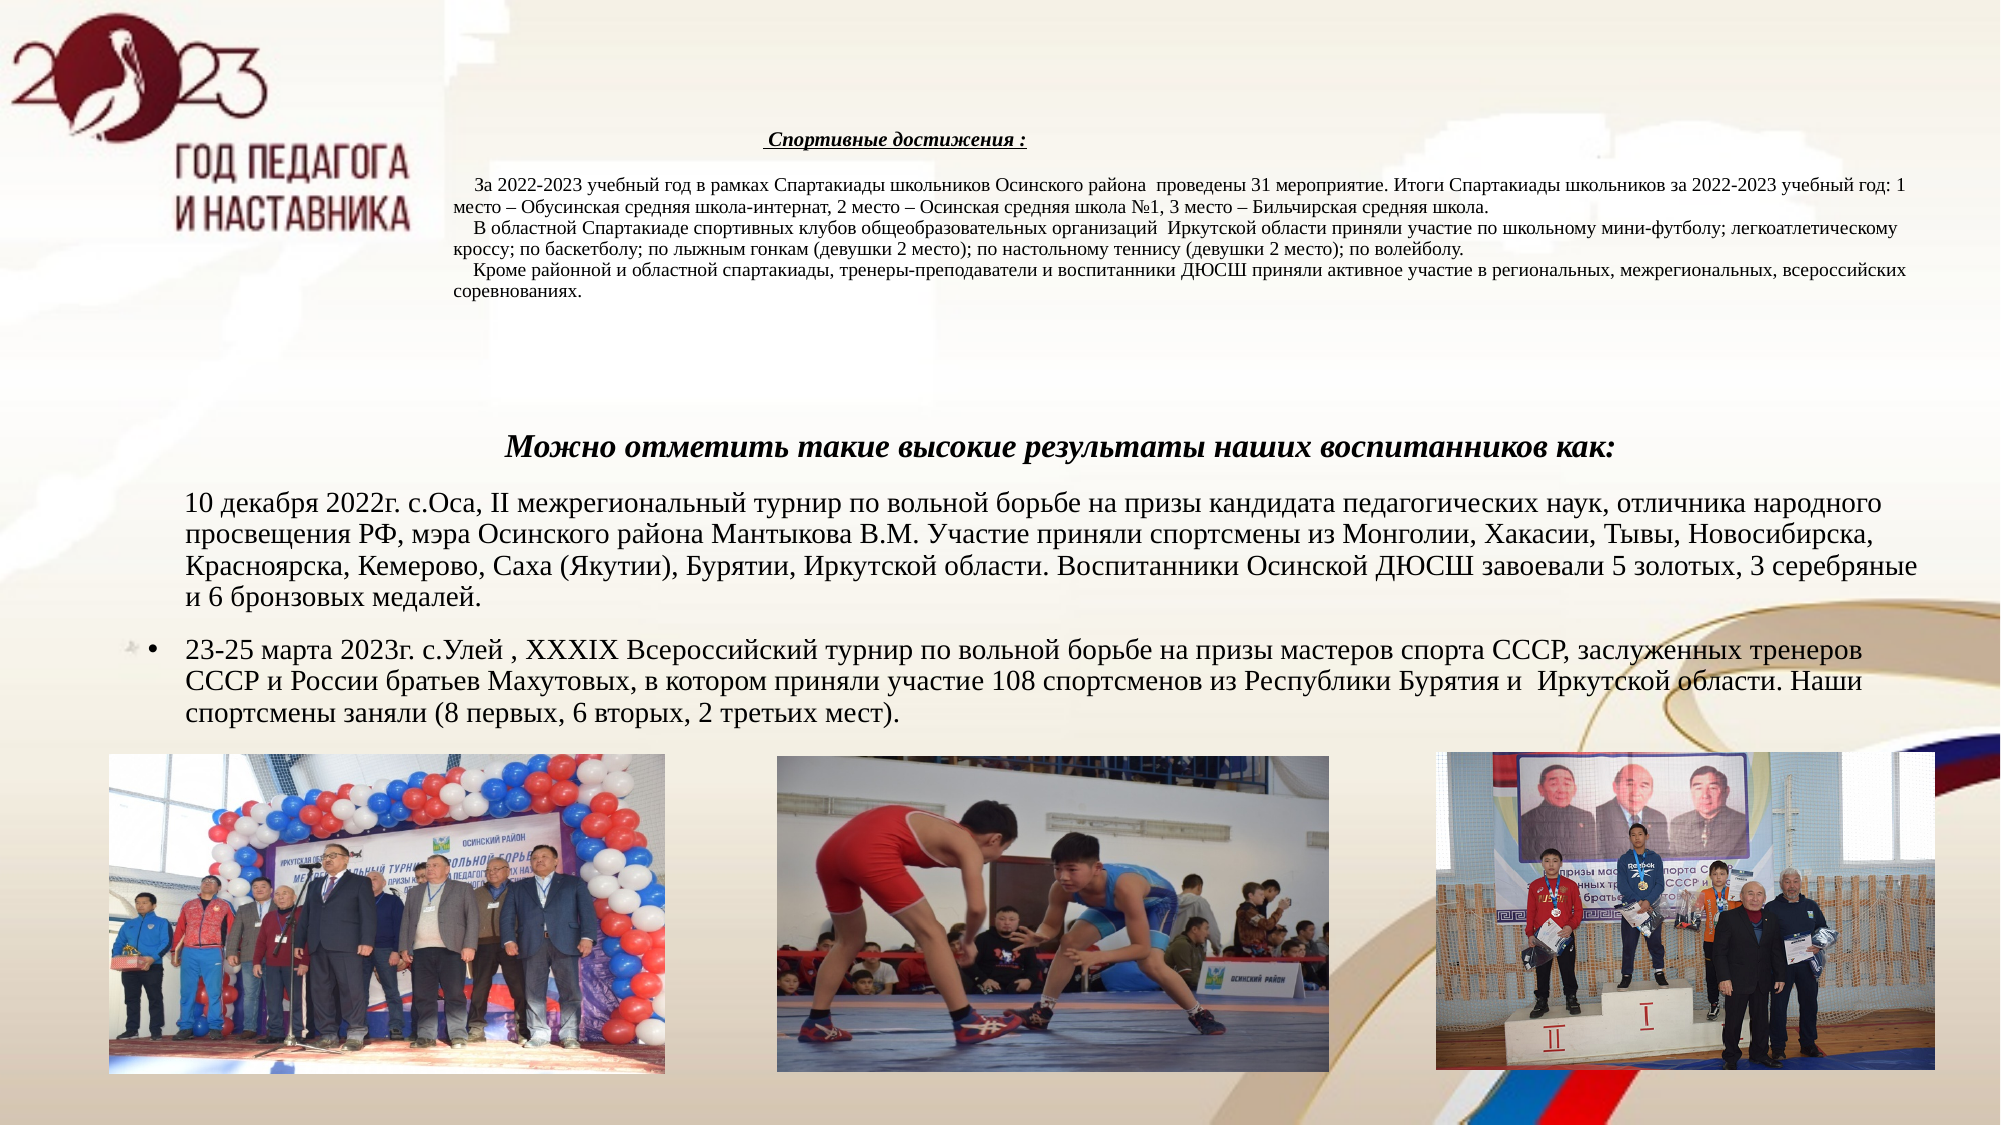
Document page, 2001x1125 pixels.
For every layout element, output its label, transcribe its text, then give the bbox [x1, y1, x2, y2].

picture [0, 0, 2001, 1125]
title Спортивные достижения : За 2022-2023 учебный год в рамках Спартакиады школьников Осинского района проведены 31 мероприятие. Итоги Спартакиады школьников за 2022-2023 учебный год: 1 место – Обусинская средняя школа-интернат, 2 место – Осинская средняя школа №1, 3 место – Бильчирская средняя школа. В областной Спартакиаде спортивных клубов общеобразовательных организаций Иркутской области приняли участие по школьному мини-футболу; легкоатлетическому кроссу; по баскетболу; по лыжным гонкам (девушки 2 место); по настольному теннису (девушки 2 место); по волейболу. Кроме районной и областной спартакиады, тренеры-преподаватели и воспитанники ДЮСШ приняли активное участие в региональных, межрегиональных, всероссийских соревнованиях. [438, 0, 1955, 397]
list Можно отметить такие высокие результаты наших воспитанников как: 10 декабря 2022г. с.Оса, II межрегиональный турнир по вольной борьбе на призы кандидата педагогических наук, отличника народного просвещения РФ, мэра Осинского района Мантыкова В.М. Участие приняли спортсмены из Монголии, Хакасии, Тывы, Новосибирска, Красноярска, Кемерово, Саха (Якутии), Бурятии, Иркутской области. Воспитанники Осинской ДЮСШ завоевали 5 золотых, 3 серебряные и 6 бронзовых медалей. 23-25 марта 2023г. с.Улей , XXXIX Всероссийский турнир по вольной борьбе на призы мастеров спорта СССР, заслуженных тренеров СССР и России братьев Махутовых, в котором приняли участие 108 спортсменов из Республики Бурятия и Иркутской области. Наши спортсмены заняли (8 первых, 6 вторых, 2 третьих мест). [132, 413, 1953, 789]
